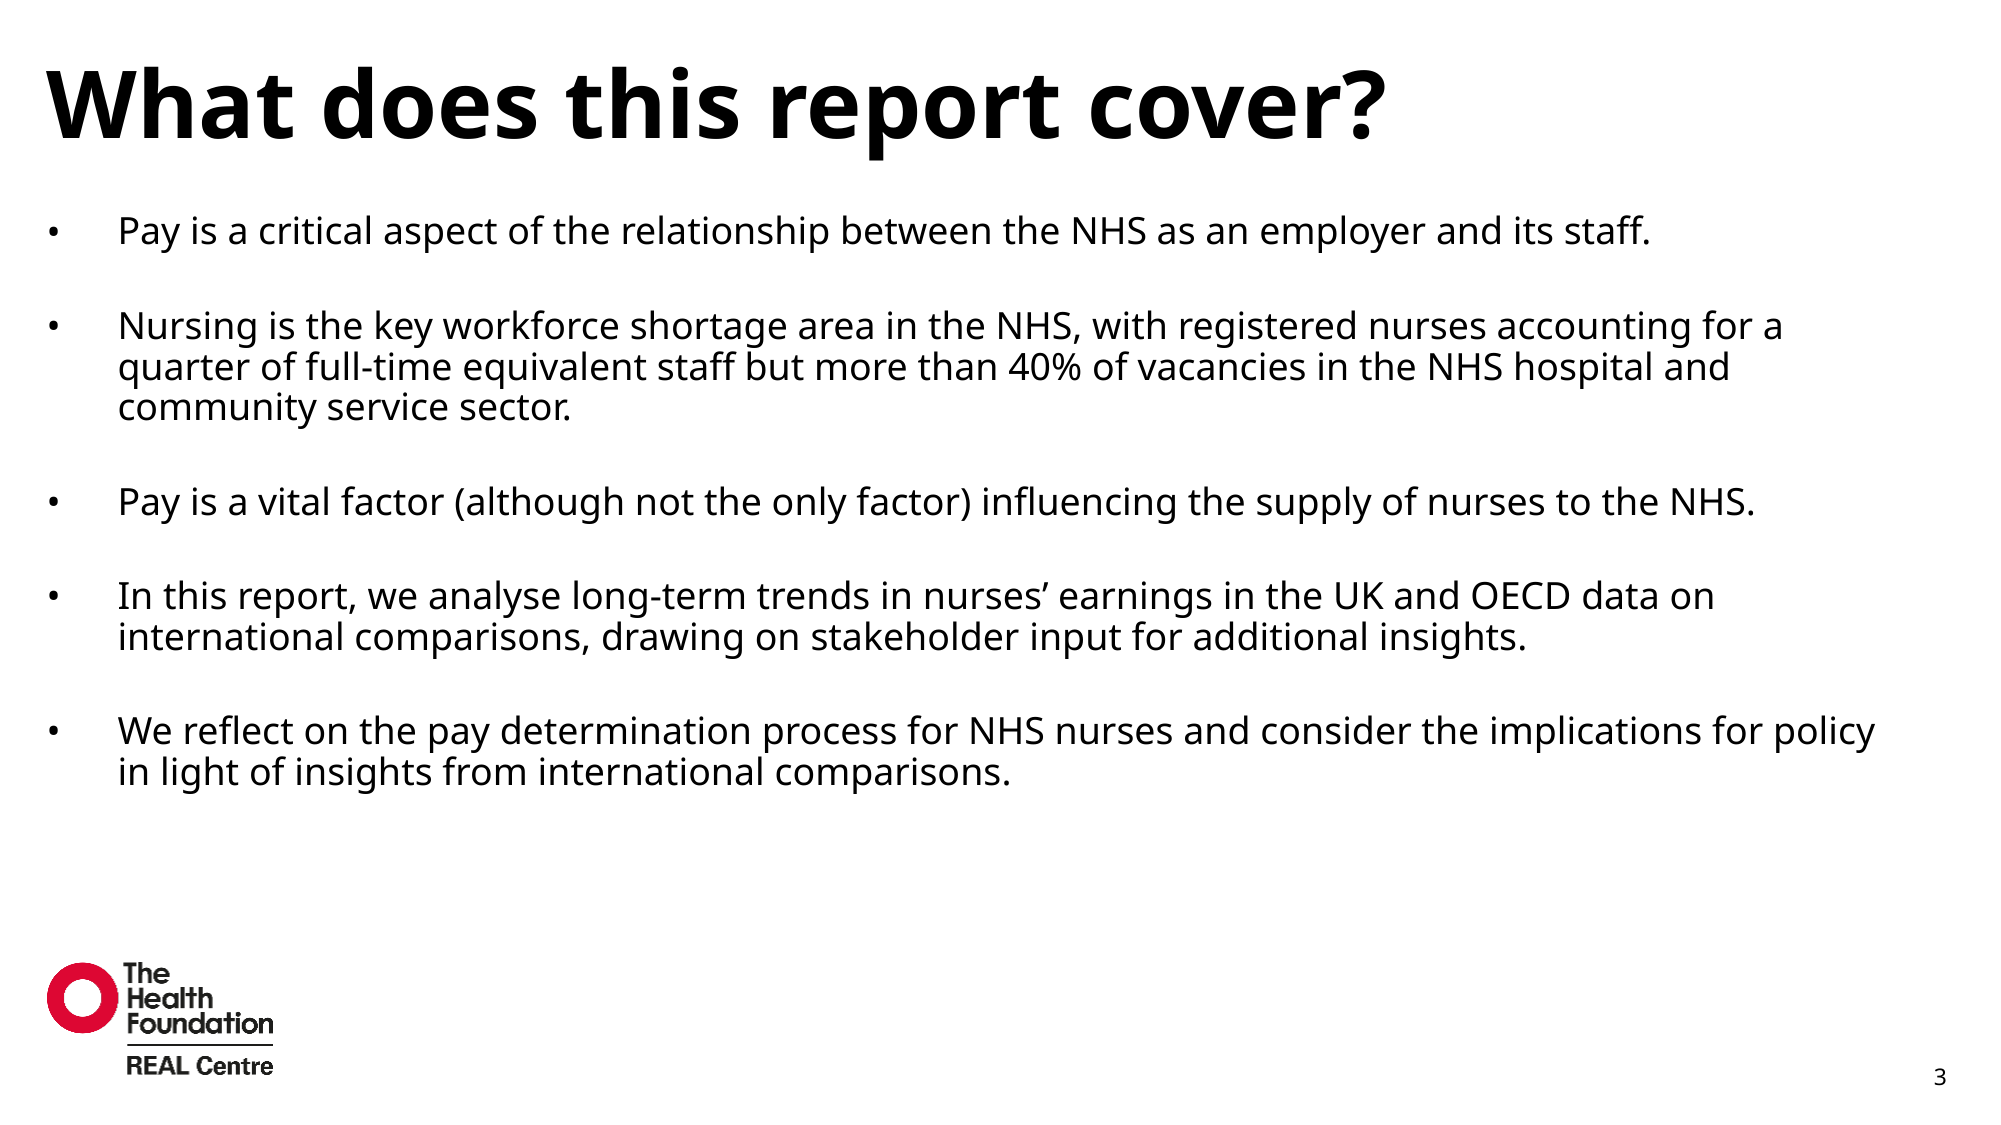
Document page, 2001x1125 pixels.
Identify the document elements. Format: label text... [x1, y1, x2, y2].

slide_number 3 [1887, 1062, 1947, 1093]
picture [47, 962, 273, 1075]
list Pay is a critical aspect of the relationship between the NHS as an employer and its staff. Nursing is the key workforce shortage area in the NHS, with registered nurses accounting for a quarter of full-time equivalent staff but more than 40% of vacancies in the NHS hospital and community service sector. Pay is a vital factor (although not the only factor) influencing the supply of nurses to the NHS. In this report, we analyse long-term trends in nurses’ earnings in the UK and OECD data on international comparisons, drawing on stakeholder input for additional insights. We reflect on the pay determination process for NHS nurses and consider the implications for policy in light of insights from international comparisons. [46, 212, 1888, 916]
title What does this report cover? [46, 57, 1772, 158]
